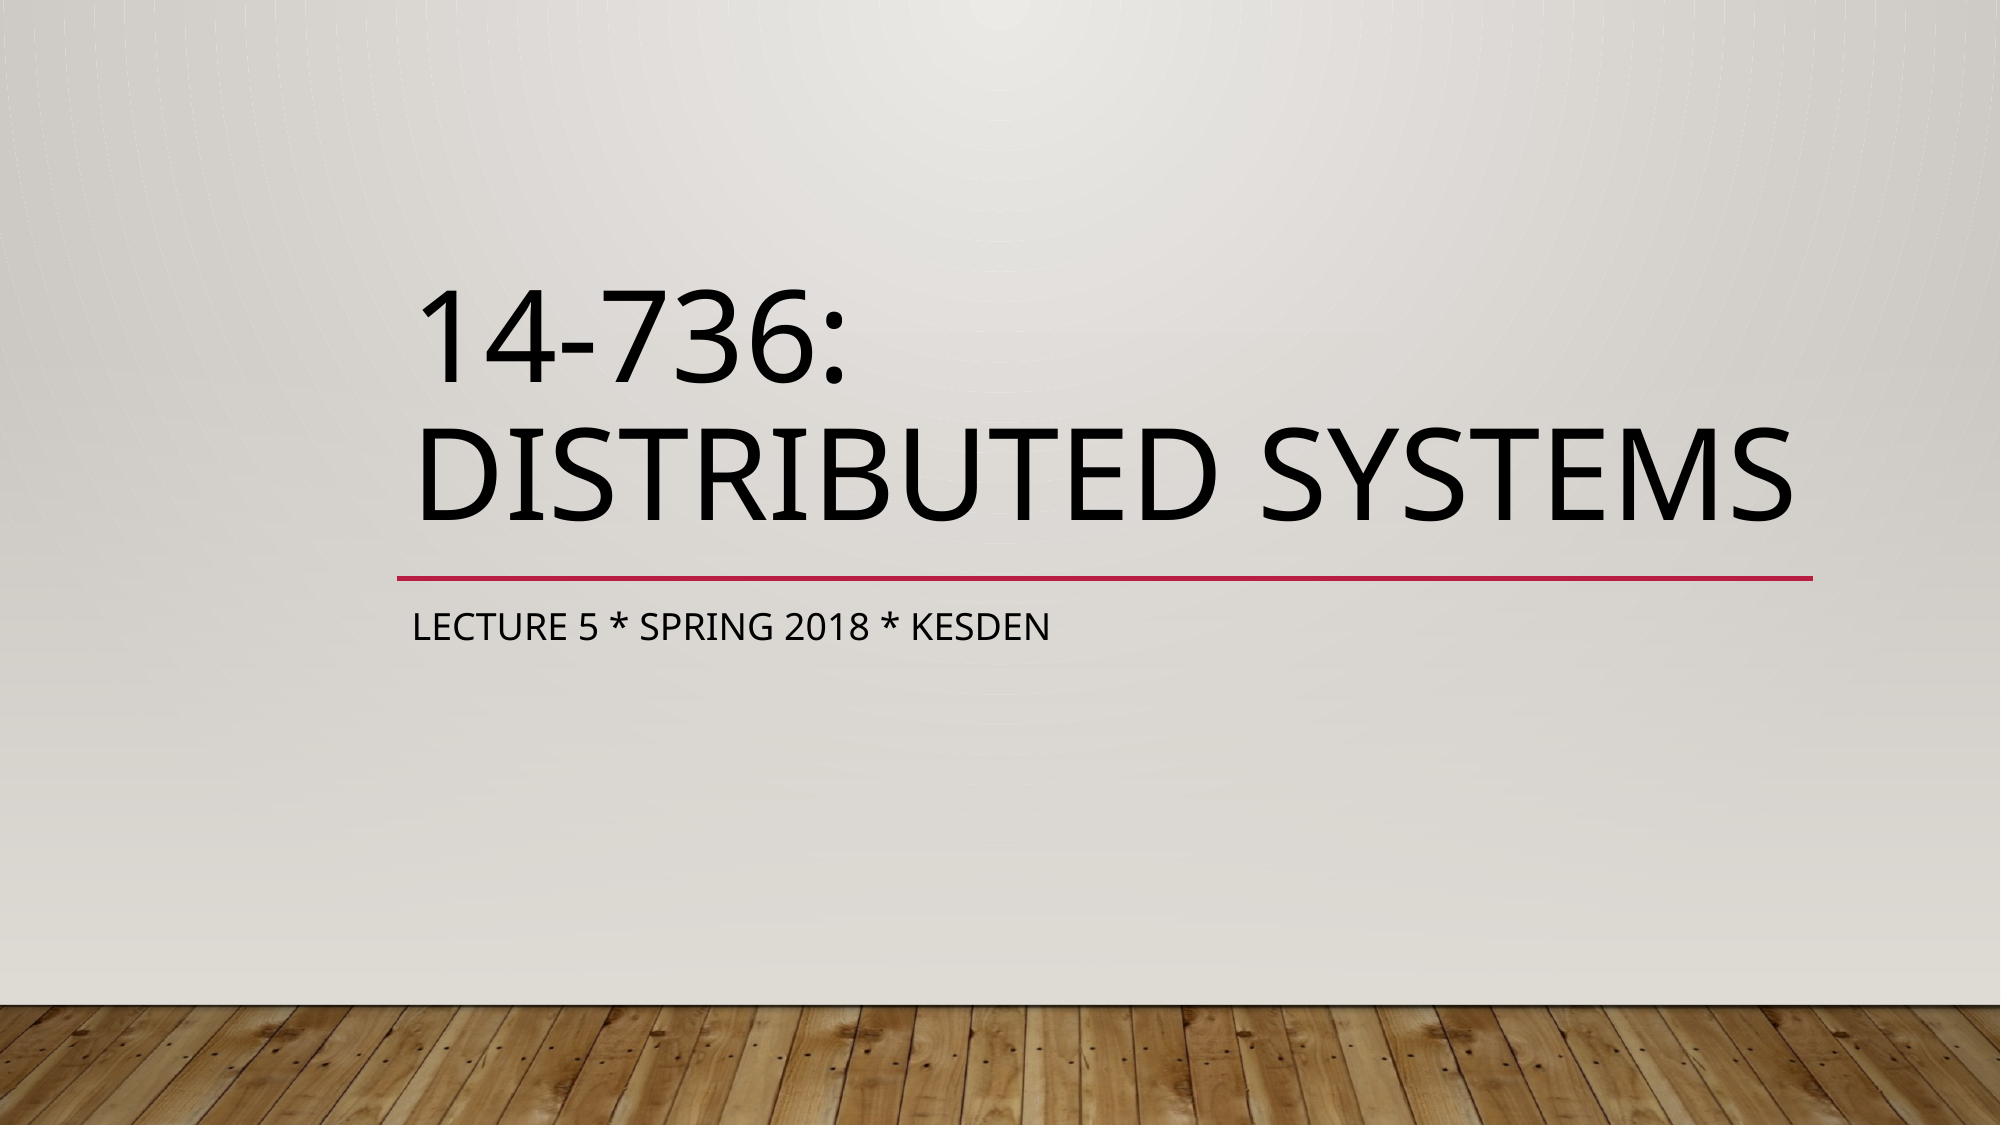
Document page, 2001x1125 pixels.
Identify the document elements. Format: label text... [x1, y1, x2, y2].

picture [0, 1005, 2000, 1125]
title 14-736: Distributed Systems [396, 131, 1814, 549]
subtitle Lecture 5 * Spring 2018 * Kesden [396, 579, 1814, 740]
